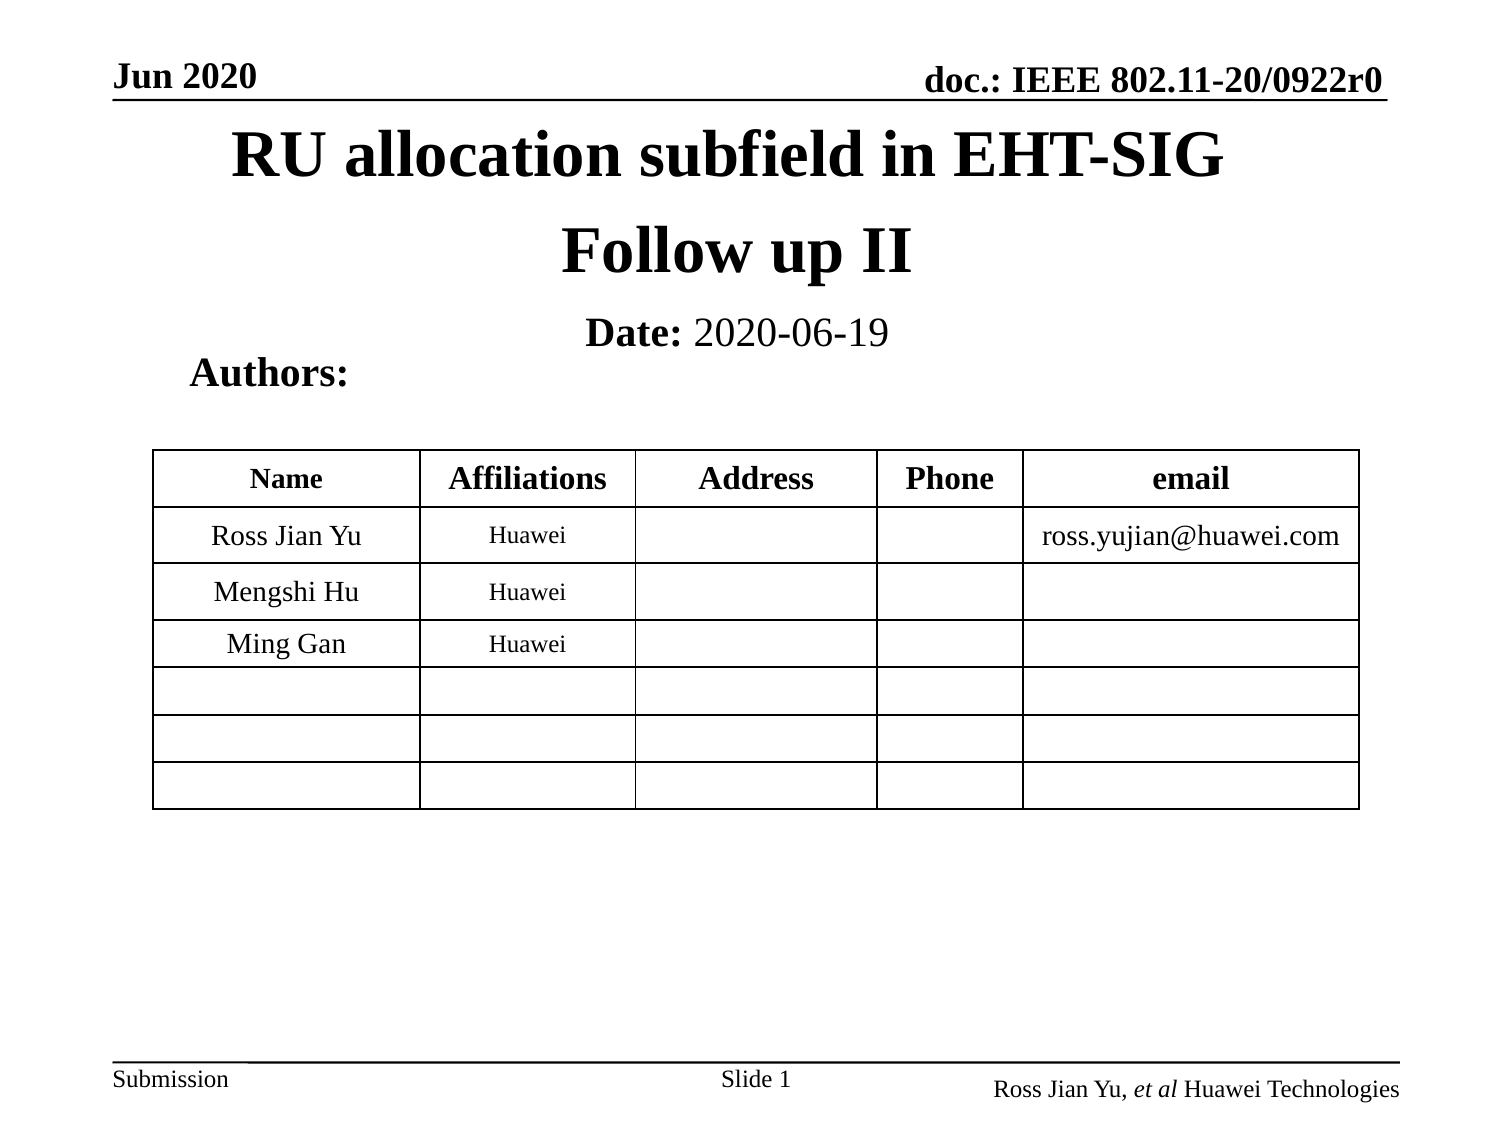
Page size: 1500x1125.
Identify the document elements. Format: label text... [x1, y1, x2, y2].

table_header Phone [878, 451, 1022, 506]
table_cell [636, 564, 876, 619]
list Date: 2020-06-19 [99, 297, 1376, 361]
table_cell Huawei [421, 564, 635, 619]
table_cell [878, 564, 1022, 619]
text_box Authors: [174, 337, 412, 400]
table_cell [1024, 621, 1358, 666]
table_cell [636, 763, 876, 808]
table_cell [878, 621, 1022, 666]
table_cell [636, 668, 876, 714]
table_cell [1024, 564, 1358, 619]
table_cell Mengshi Hu [154, 564, 419, 619]
title RU allocation subfield in EHT-SIG Follow up II [18, 121, 1457, 258]
table_cell Ming Gan [154, 621, 419, 666]
table_cell Ross Jian Yu [154, 508, 419, 562]
table_header Address [636, 451, 876, 506]
table_header email [1024, 451, 1358, 506]
table_cell [154, 668, 419, 714]
table_cell [878, 508, 1022, 562]
table_cell [878, 668, 1022, 714]
table_cell [878, 716, 1022, 761]
table_header Name [154, 451, 419, 506]
table_cell [878, 763, 1022, 808]
slide_number Slide 1 [712, 1061, 800, 1093]
table_cell Huawei [421, 508, 635, 562]
table_cell Huawei [421, 621, 635, 666]
table_header Affiliations [421, 451, 635, 506]
table_cell [421, 668, 635, 714]
table_cell [1024, 668, 1358, 714]
table_cell [1024, 763, 1358, 808]
table_cell [636, 621, 876, 666]
table_cell [421, 716, 635, 761]
table_cell [154, 763, 419, 808]
table_cell [154, 716, 419, 761]
table_cell [421, 763, 635, 808]
table_cell [636, 508, 876, 562]
table_cell [636, 716, 876, 761]
table_cell ross.yujian@huawei.com [1024, 508, 1358, 562]
table_cell [1024, 716, 1358, 761]
